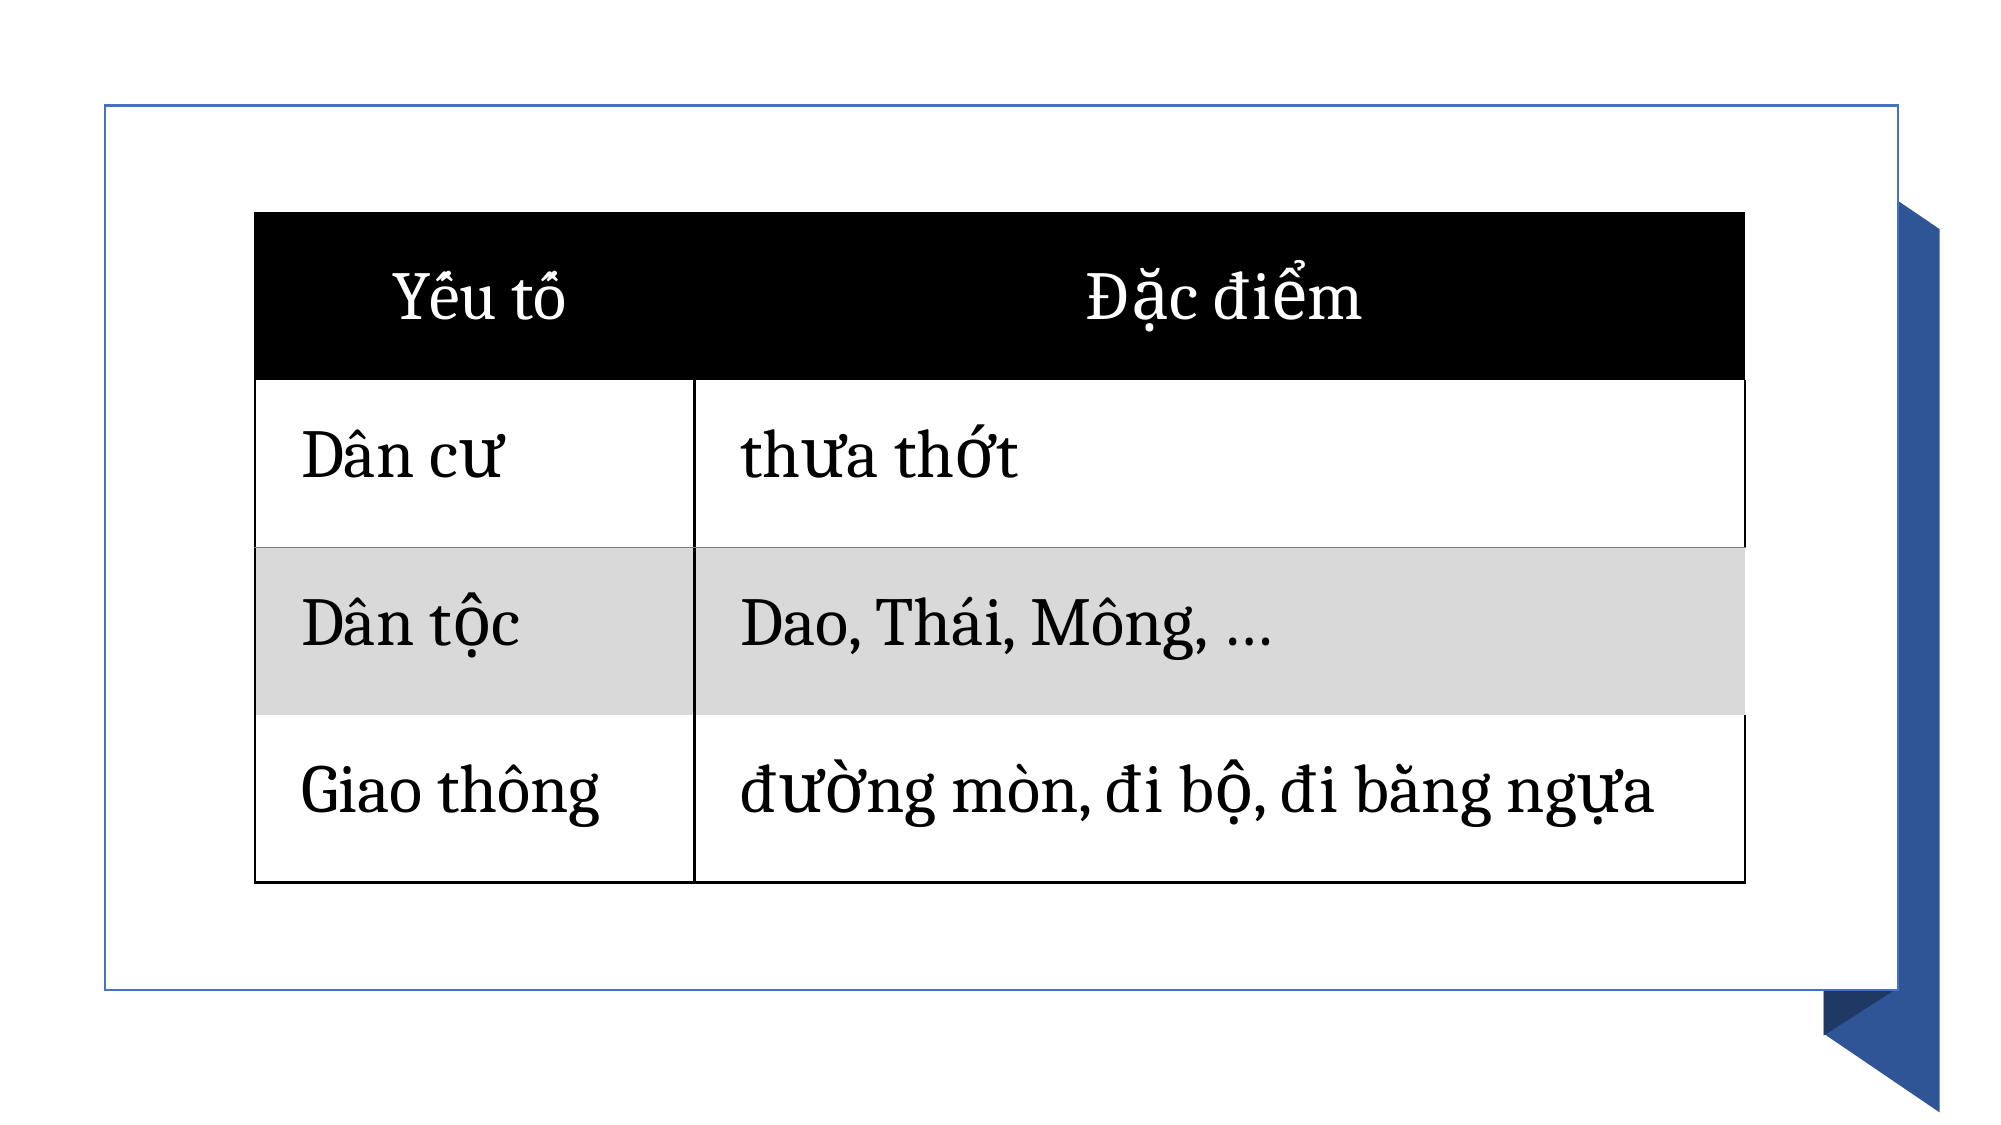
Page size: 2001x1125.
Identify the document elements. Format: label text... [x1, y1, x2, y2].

table_cell Dao, Thái, Mông, … [696, 548, 1745, 715]
table_header Đặc điểm [694, 215, 1745, 380]
table_cell Dân tộc [256, 548, 693, 715]
text_box [1823, 990, 1893, 1036]
text_box [1825, 201, 1940, 1113]
table_cell đường mòn, đi bộ, đi bằng ngựa [696, 715, 1744, 881]
table_cell Giao thông [256, 715, 693, 881]
table_cell Dân cư [256, 380, 693, 547]
text_box [104, 105, 1899, 990]
table_cell thưa thớt [696, 380, 1744, 547]
table_header Yếu tố [256, 215, 694, 380]
